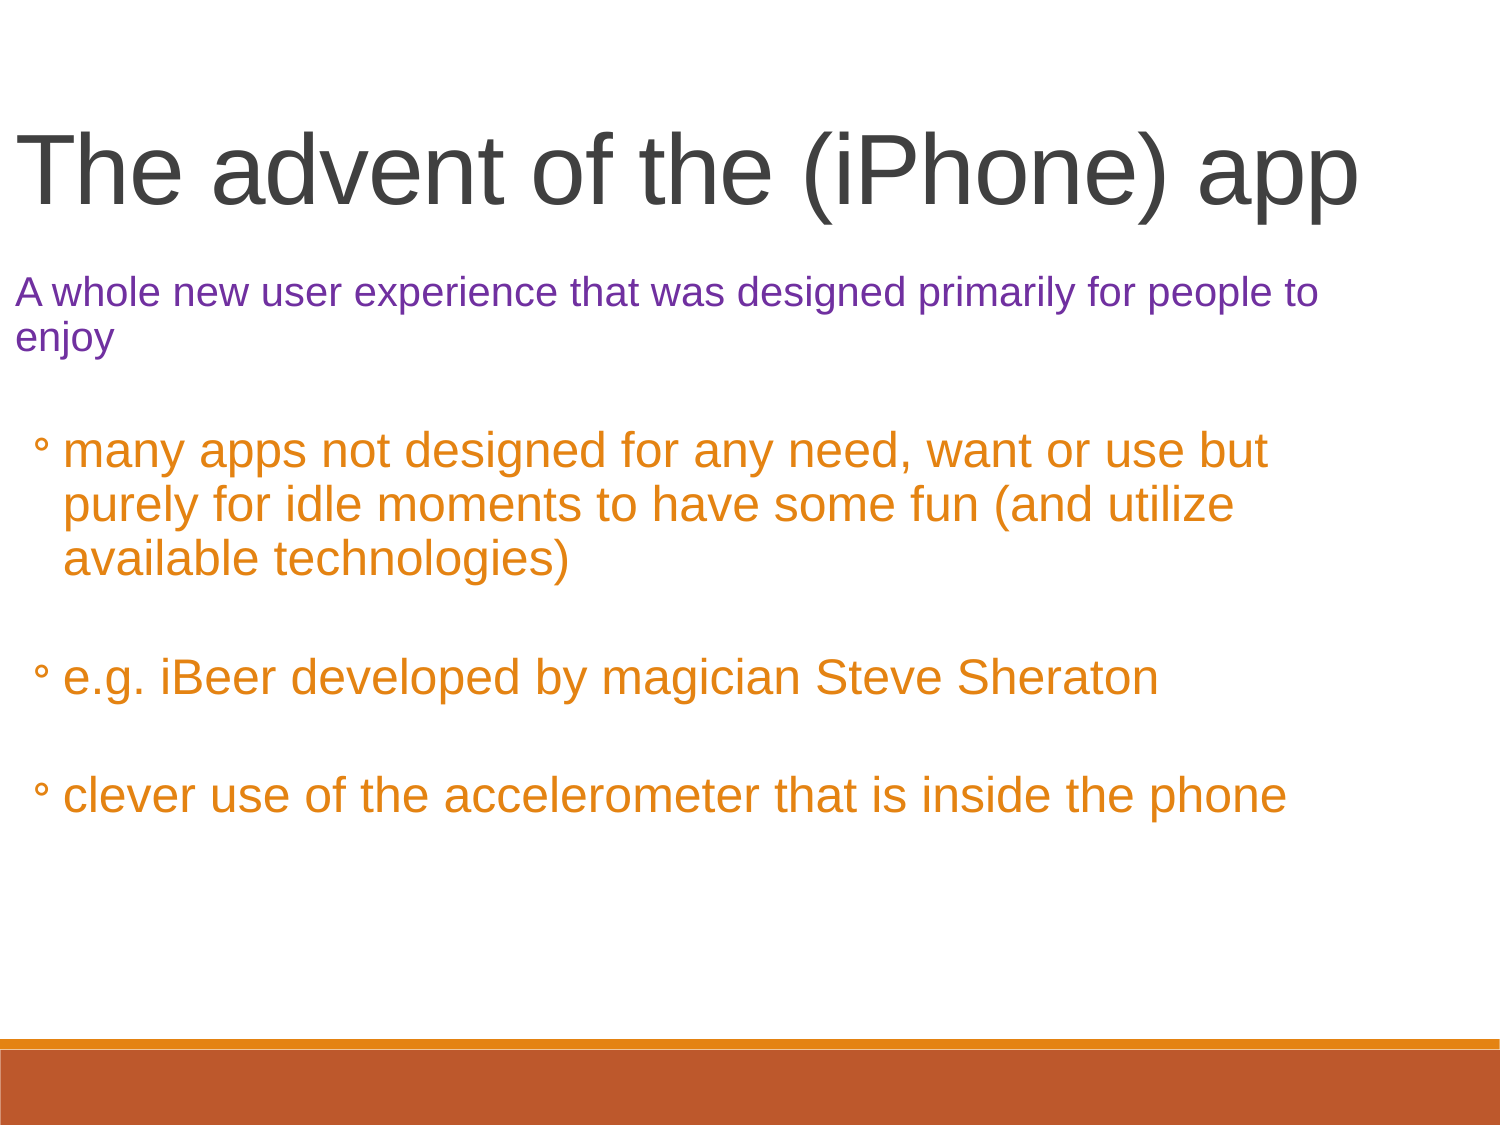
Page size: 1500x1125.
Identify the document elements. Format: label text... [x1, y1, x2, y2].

title The advent of the (iPhone) app [0, 45, 1412, 233]
list A whole new user experience that was designed primarily for people to enjoy many apps not designed for any need, want or use but purely for idle moments to have some fun (and utilize available technologies) e.g. iBeer developed by magician Steve Sheraton clever use of the accelerometer that is inside the phone [0, 262, 1350, 1005]
